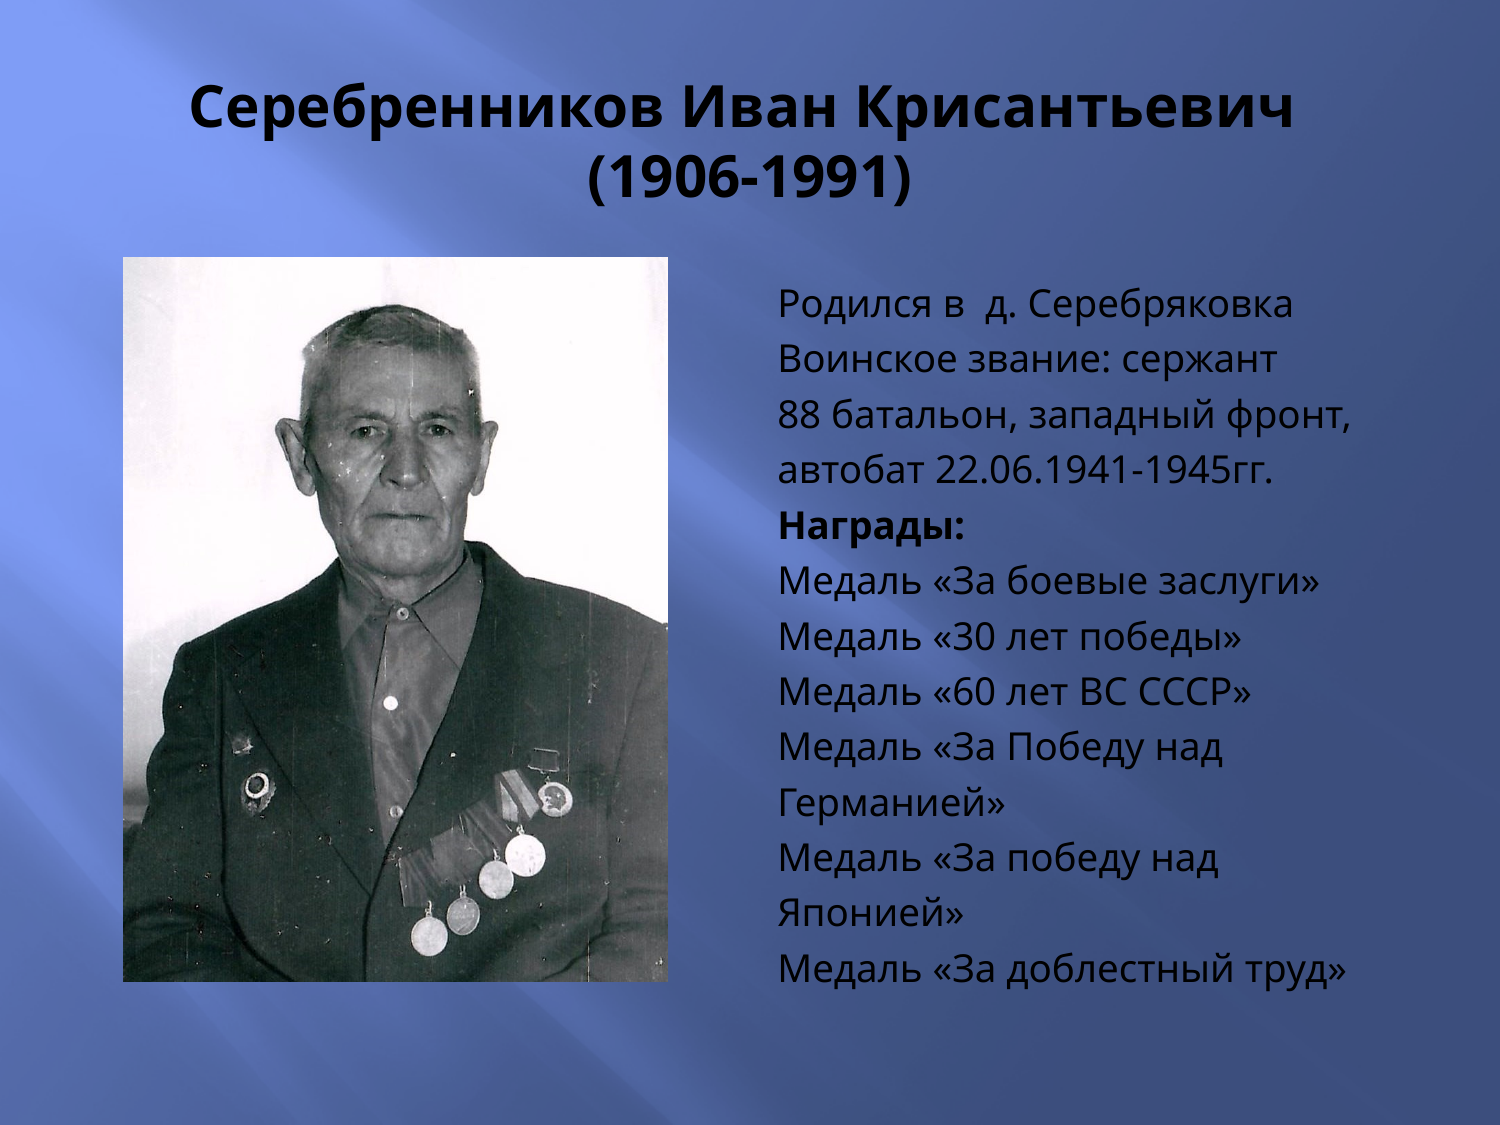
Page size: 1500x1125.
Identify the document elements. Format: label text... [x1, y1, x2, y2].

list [123, 256, 668, 983]
list Родился в д. Серебряковка Воинское звание: сержант 88 батальон, западный фронт, автобат 22.06.1941-1945гг. Награды: Медаль «За боевые заслуги» Медаль «30 лет победы» Медаль «60 лет ВС СССР» Медаль «За Победу над Германией» Медаль «За победу над Японией» Медаль «За доблестный труд» [762, 262, 1425, 1005]
title Серебренников Иван Крисантьевич (1906-1991) [75, 45, 1425, 233]
